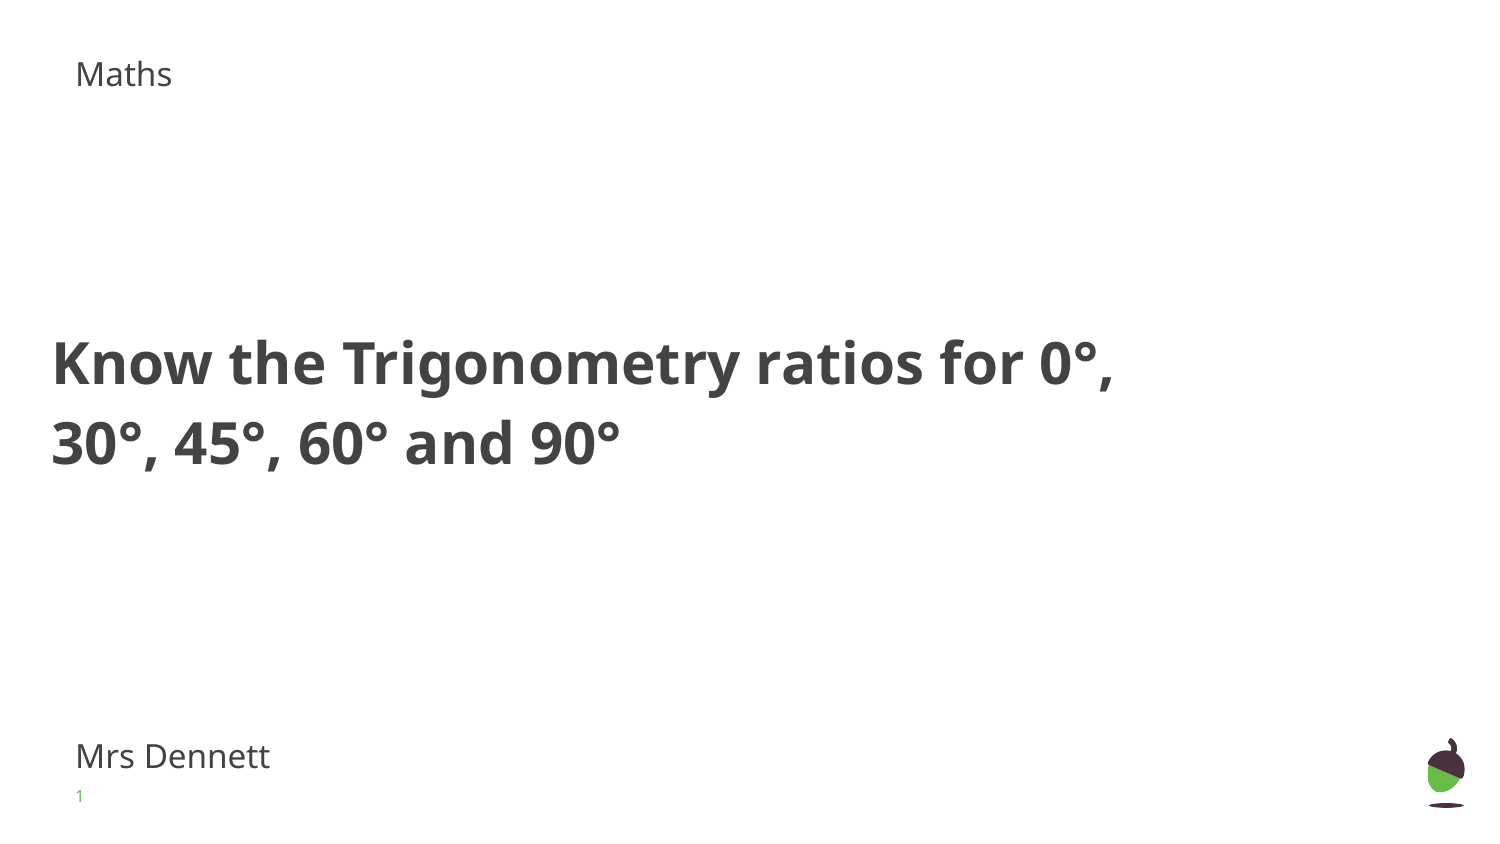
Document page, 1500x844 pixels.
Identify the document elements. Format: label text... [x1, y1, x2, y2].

list Maths [75, 47, 724, 181]
slide_number ‹#› [75, 786, 194, 816]
subtitle Mrs Dennett [75, 673, 724, 776]
picture [1427, 738, 1465, 808]
title Know the Trigonometry ratios for 0°, 30°, 45°, 60° and 90° [51, 315, 1159, 449]
